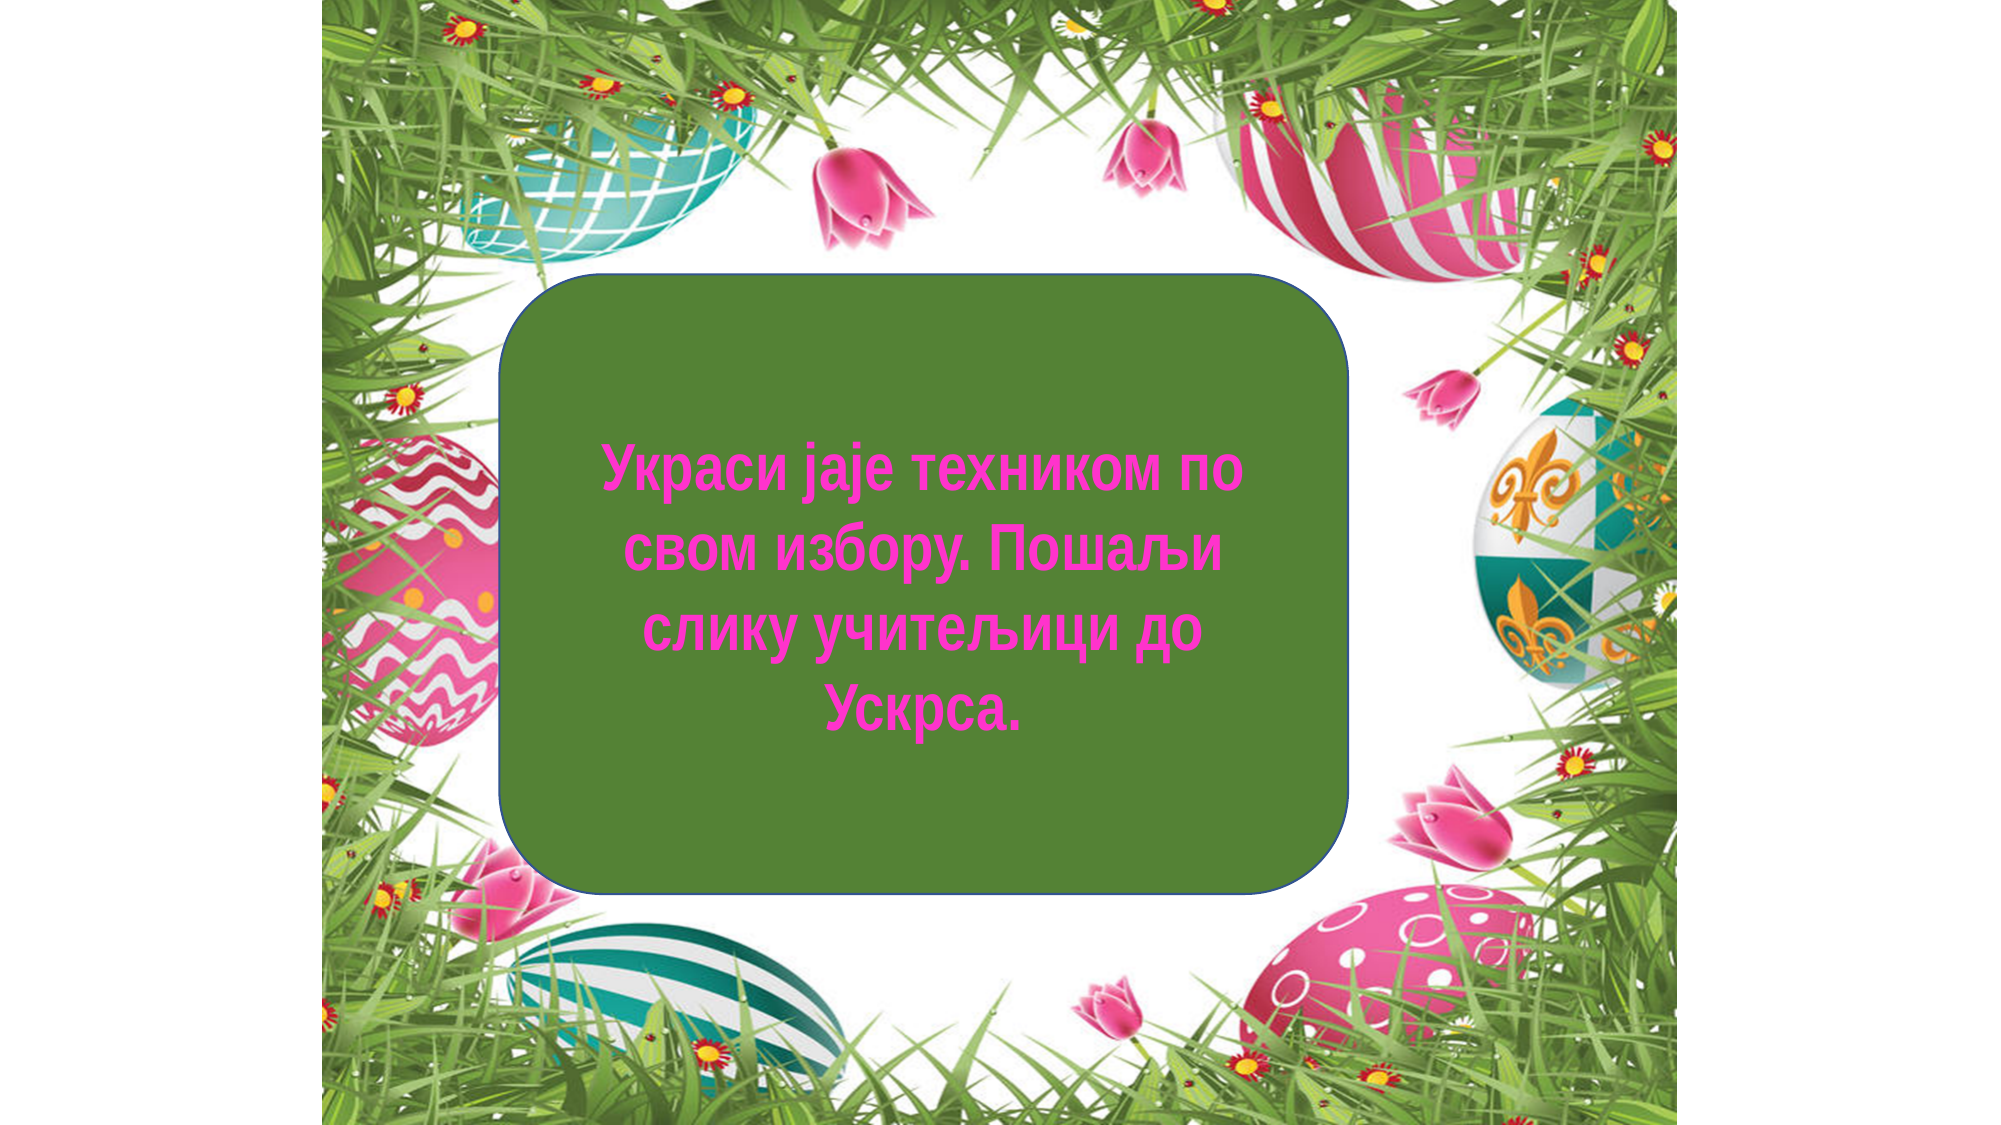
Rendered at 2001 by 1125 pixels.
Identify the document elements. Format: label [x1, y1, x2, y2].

picture [322, 0, 1677, 1125]
